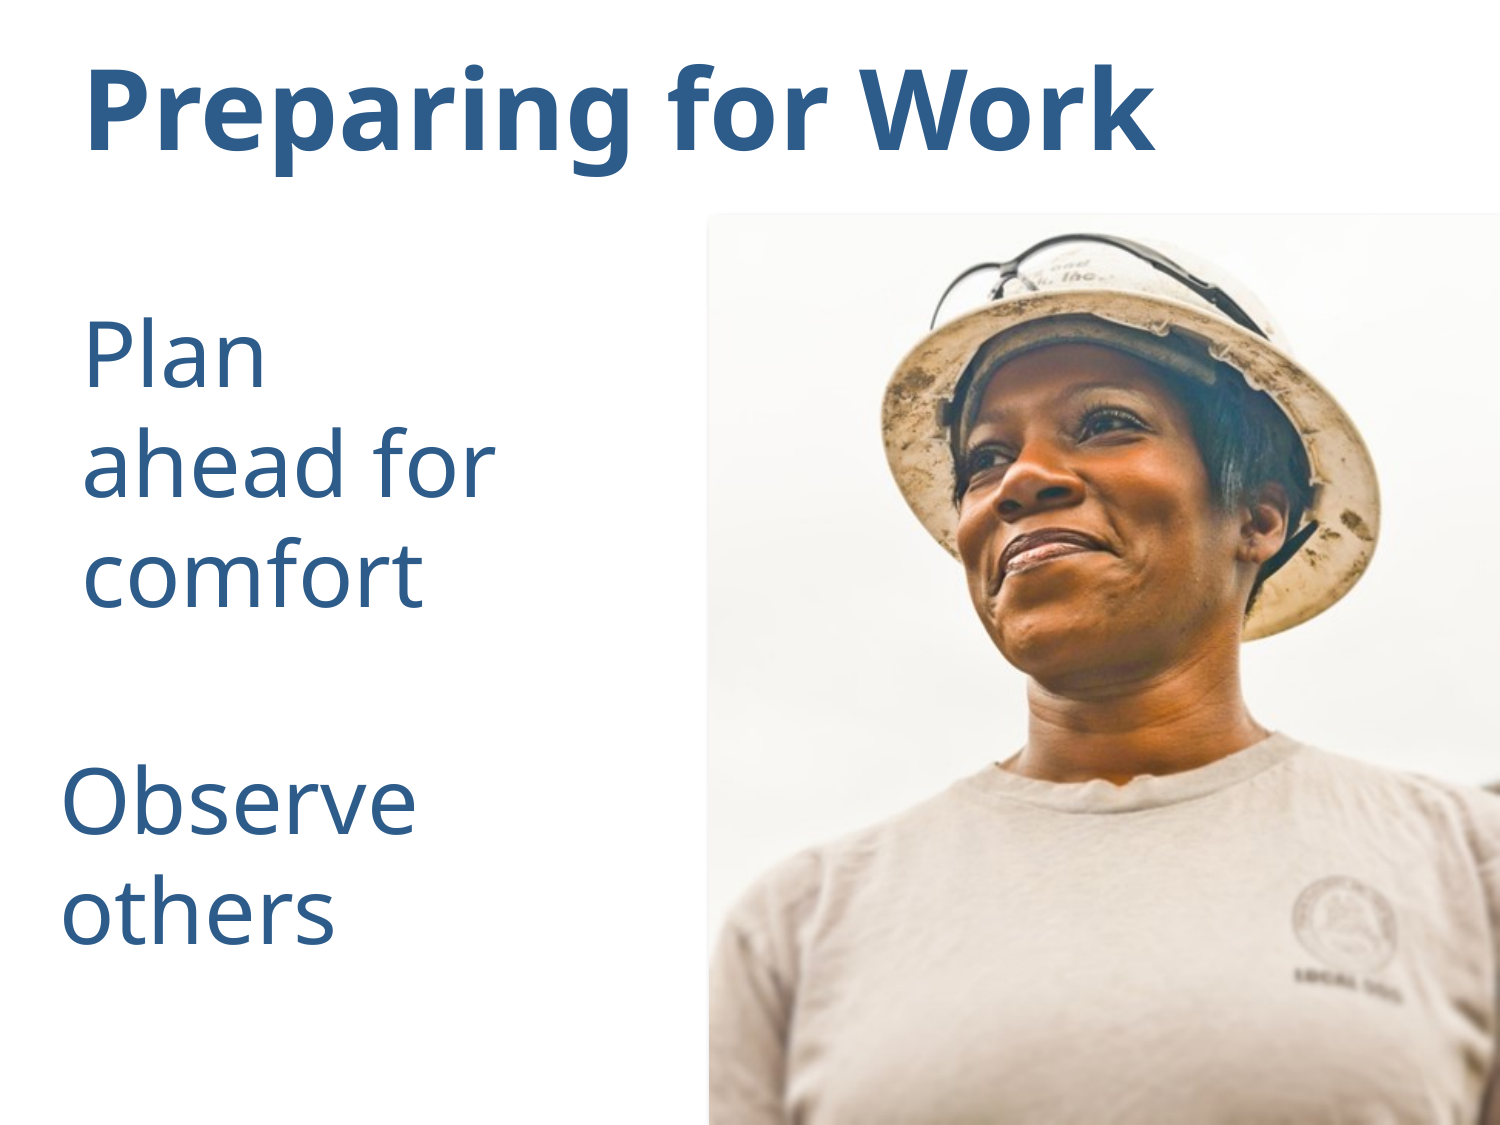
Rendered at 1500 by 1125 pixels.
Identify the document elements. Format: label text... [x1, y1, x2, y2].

text_box Preparing for Work [66, 45, 1326, 261]
picture [709, 215, 1500, 1125]
text_box Plan ahead for comfort [66, 288, 544, 633]
text_box Observe others [44, 735, 648, 970]
